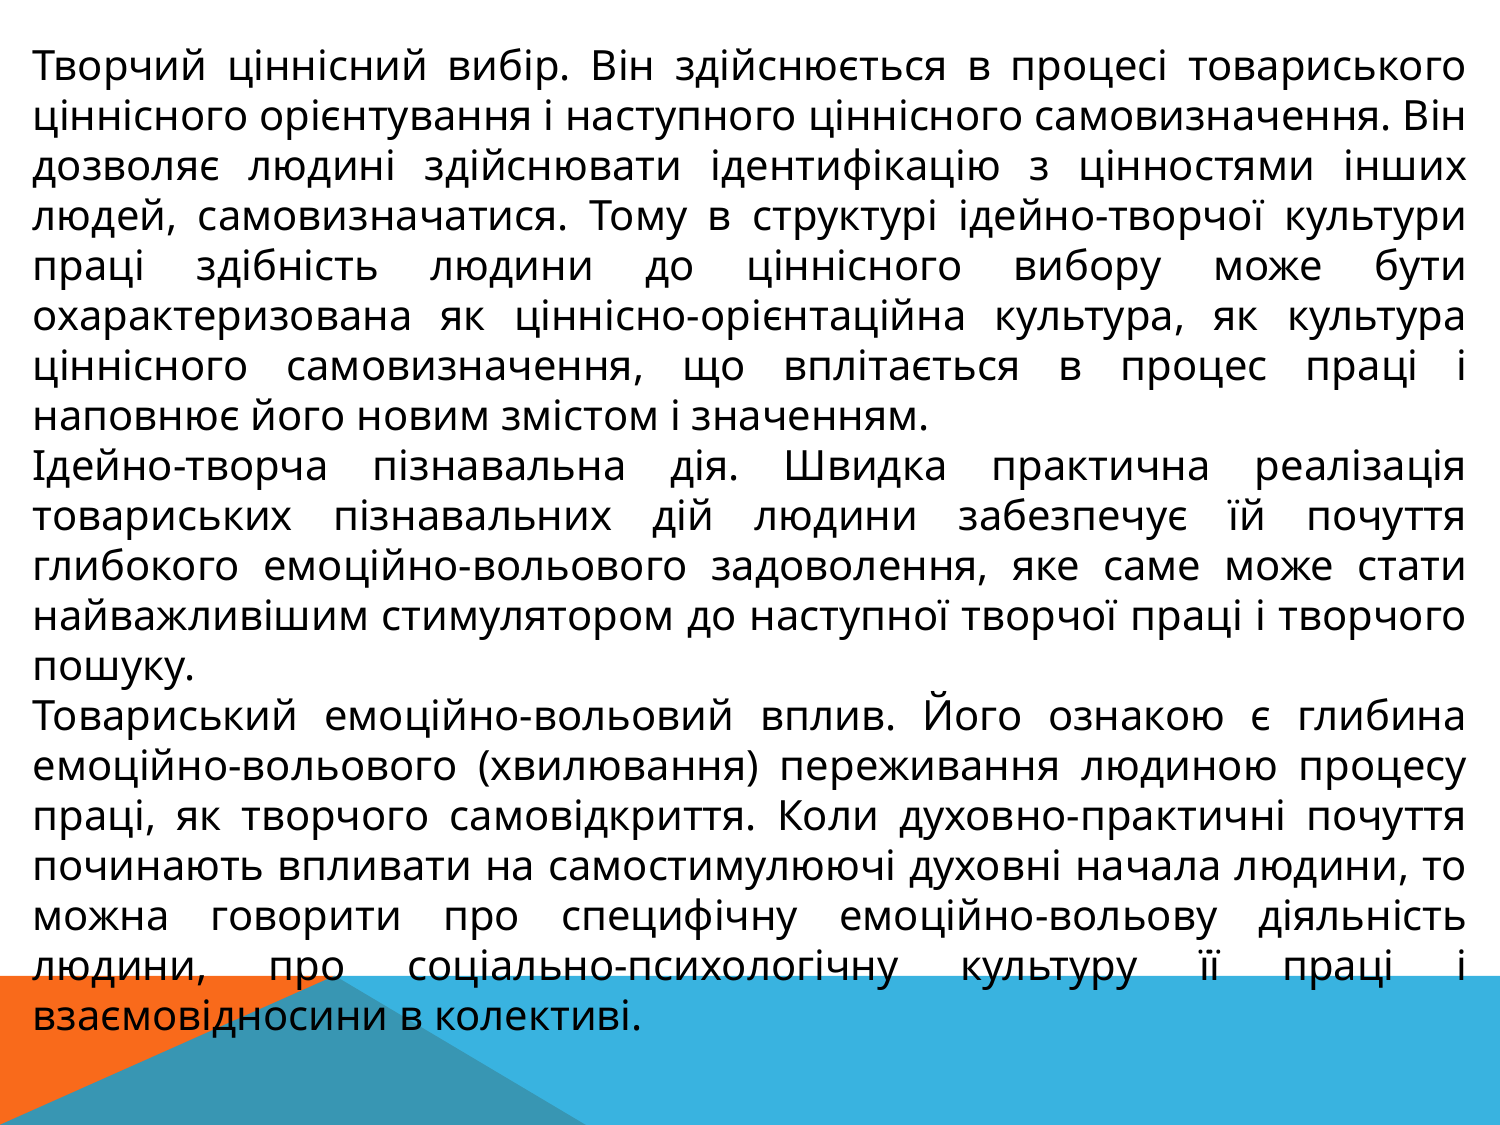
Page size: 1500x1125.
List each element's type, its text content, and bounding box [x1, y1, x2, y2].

list Творчий ціннісний вибір. Він здійснюється в процесі товариського ціннісного орієнтування і наступного ціннісного самовизначення. Він дозволяє людині здійснювати ідентифікацію з цінностями інших людей, самовизначатися. Тому в структурі ідейно-творчої культури праці здібність людини до ціннісного вибору може бути охарактеризована як ціннісно-орієнтаційна культура, як культура ціннісного самовизначення, що вплітається в процес праці і наповнює його новим змістом і значенням. Ідейно-творча пізнавальна дія. Швидка практична реалізація товариських пізнавальних дій людини забезпечує їй почуття глибокого емоційно-вольового задоволення, яке саме може стати найважливішим стимулятором до наступної творчої праці і творчого пошуку. Товариський емоційно-вольовий вплив. Його ознакою є глибина емоційно-вольового (хвилювання) переживання людиною процесу праці, як творчого самовідкриття. Коли духовно-практичні почуття починають впливати на самостимулюючі духовні начала людини, то можна говорити про специфічну емоційно-вольову діяльність людини, про соціально-психологічну культуру її праці і взаємовідносини в колективі. [17, 30, 1483, 965]
